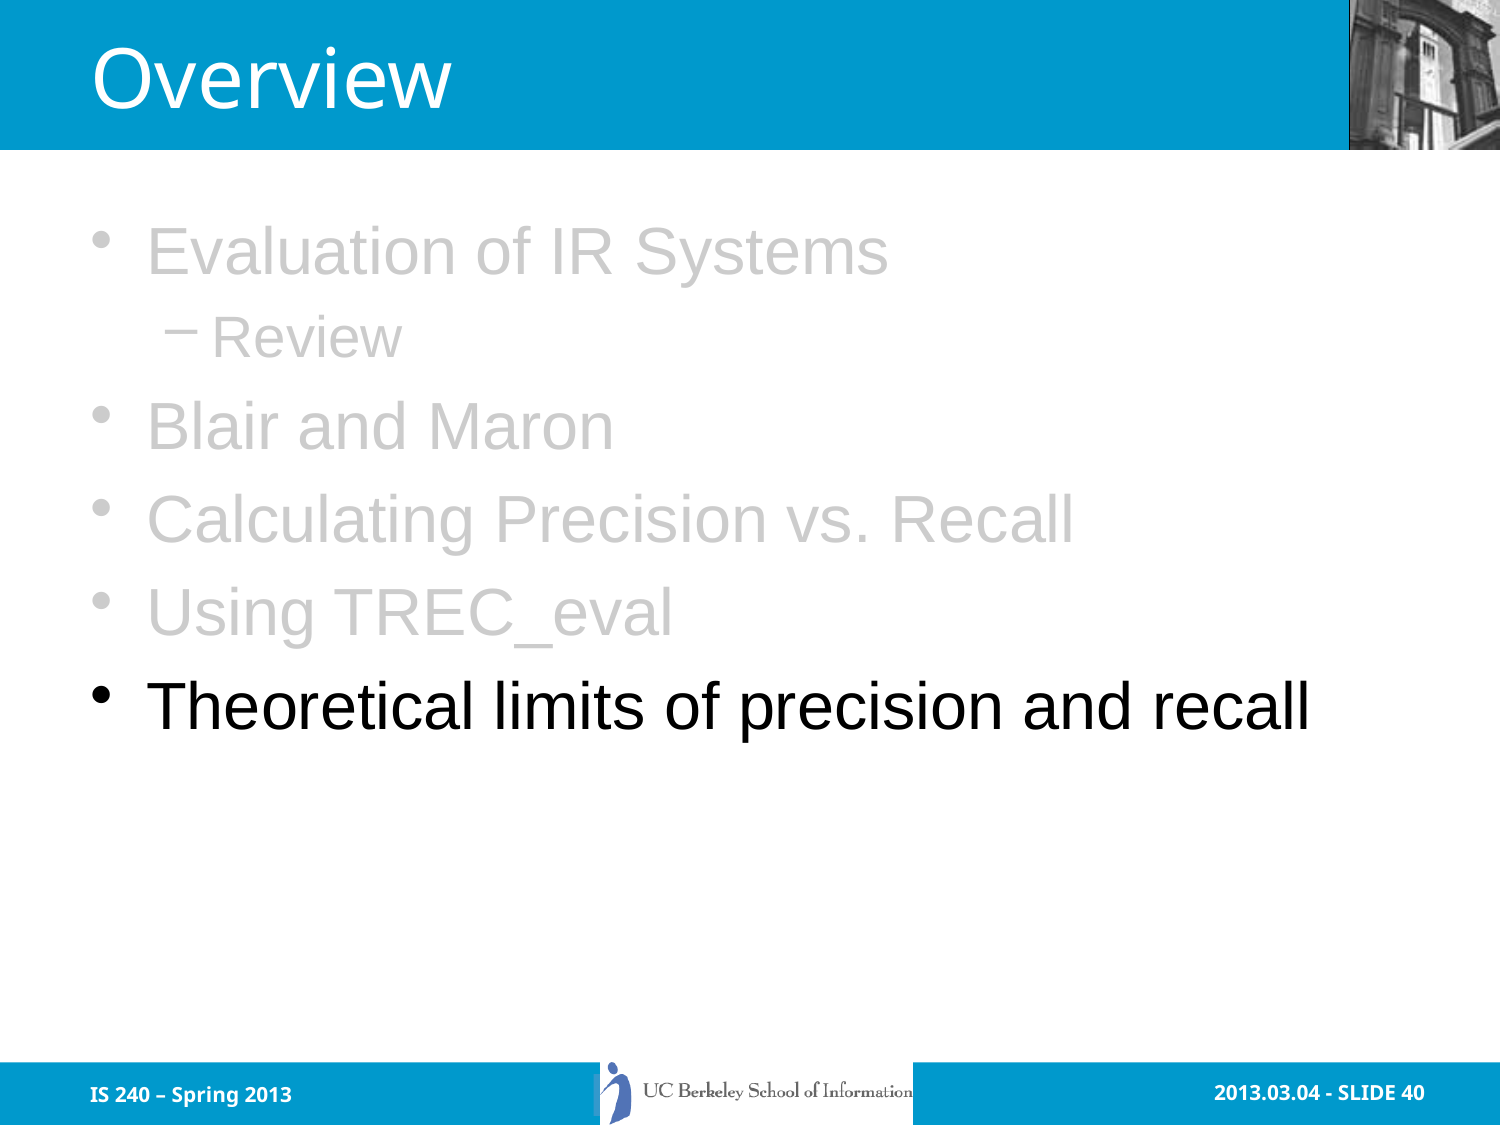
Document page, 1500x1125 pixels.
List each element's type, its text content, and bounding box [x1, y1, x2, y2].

picture [594, 1062, 912, 1125]
slide_number IS 240 – Spring 2013 [75, 1062, 388, 1125]
title Overview [75, 0, 1350, 150]
picture [1350, 0, 1500, 150]
list Evaluation of IR Systems Review Blair and Maron Calculating Precision vs. Recall Using TREC_eval Theoretical limits of precision and recall [75, 200, 1425, 1013]
